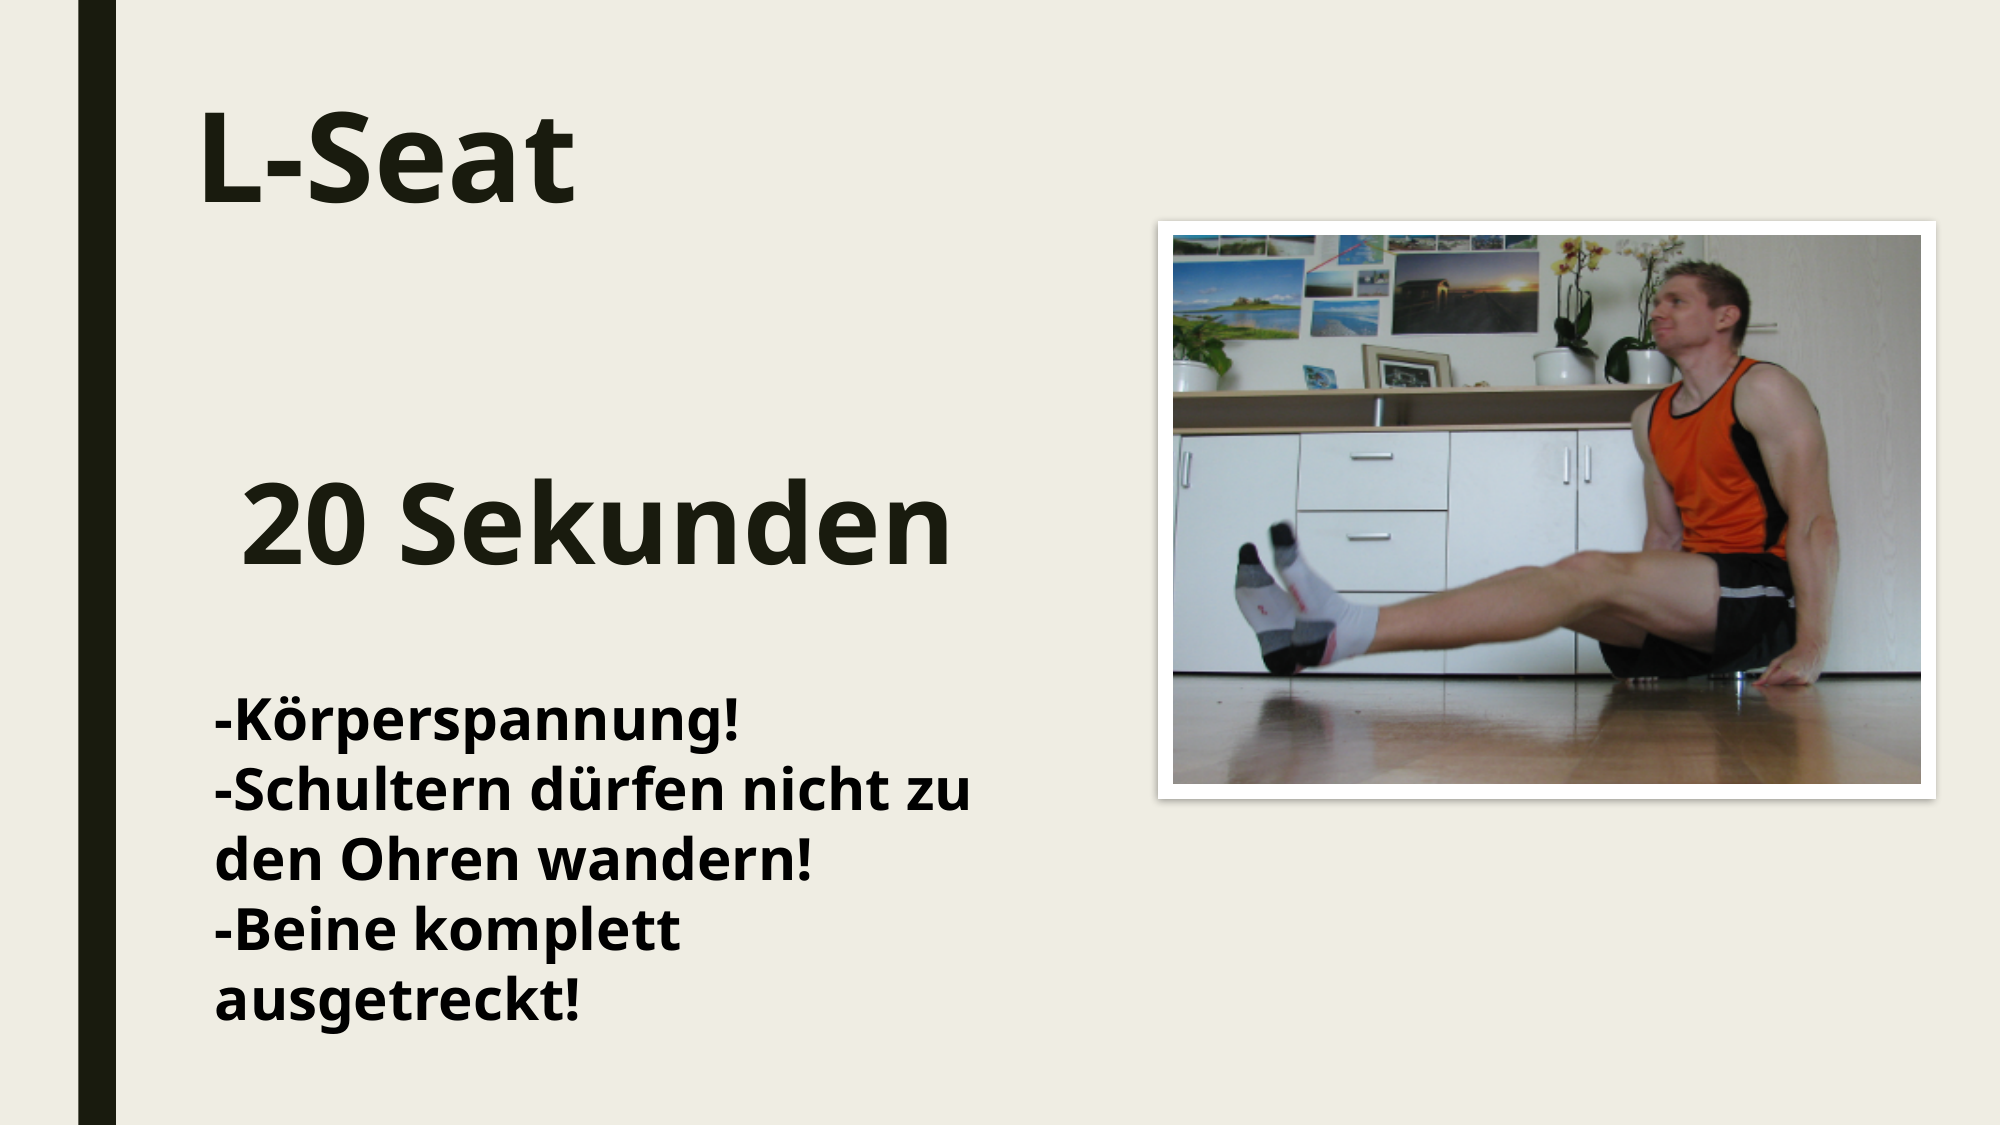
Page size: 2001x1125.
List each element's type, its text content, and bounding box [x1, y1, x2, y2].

text_box -Körperspannung! -Schultern dürfen nicht zu den Ohren wandern! -Beine komplett ausgetreckt! [199, 674, 1044, 1040]
title L-Seat [114, 88, 1690, 333]
list 20 Sekunden [225, 455, 1800, 1044]
picture [1172, 235, 1922, 785]
